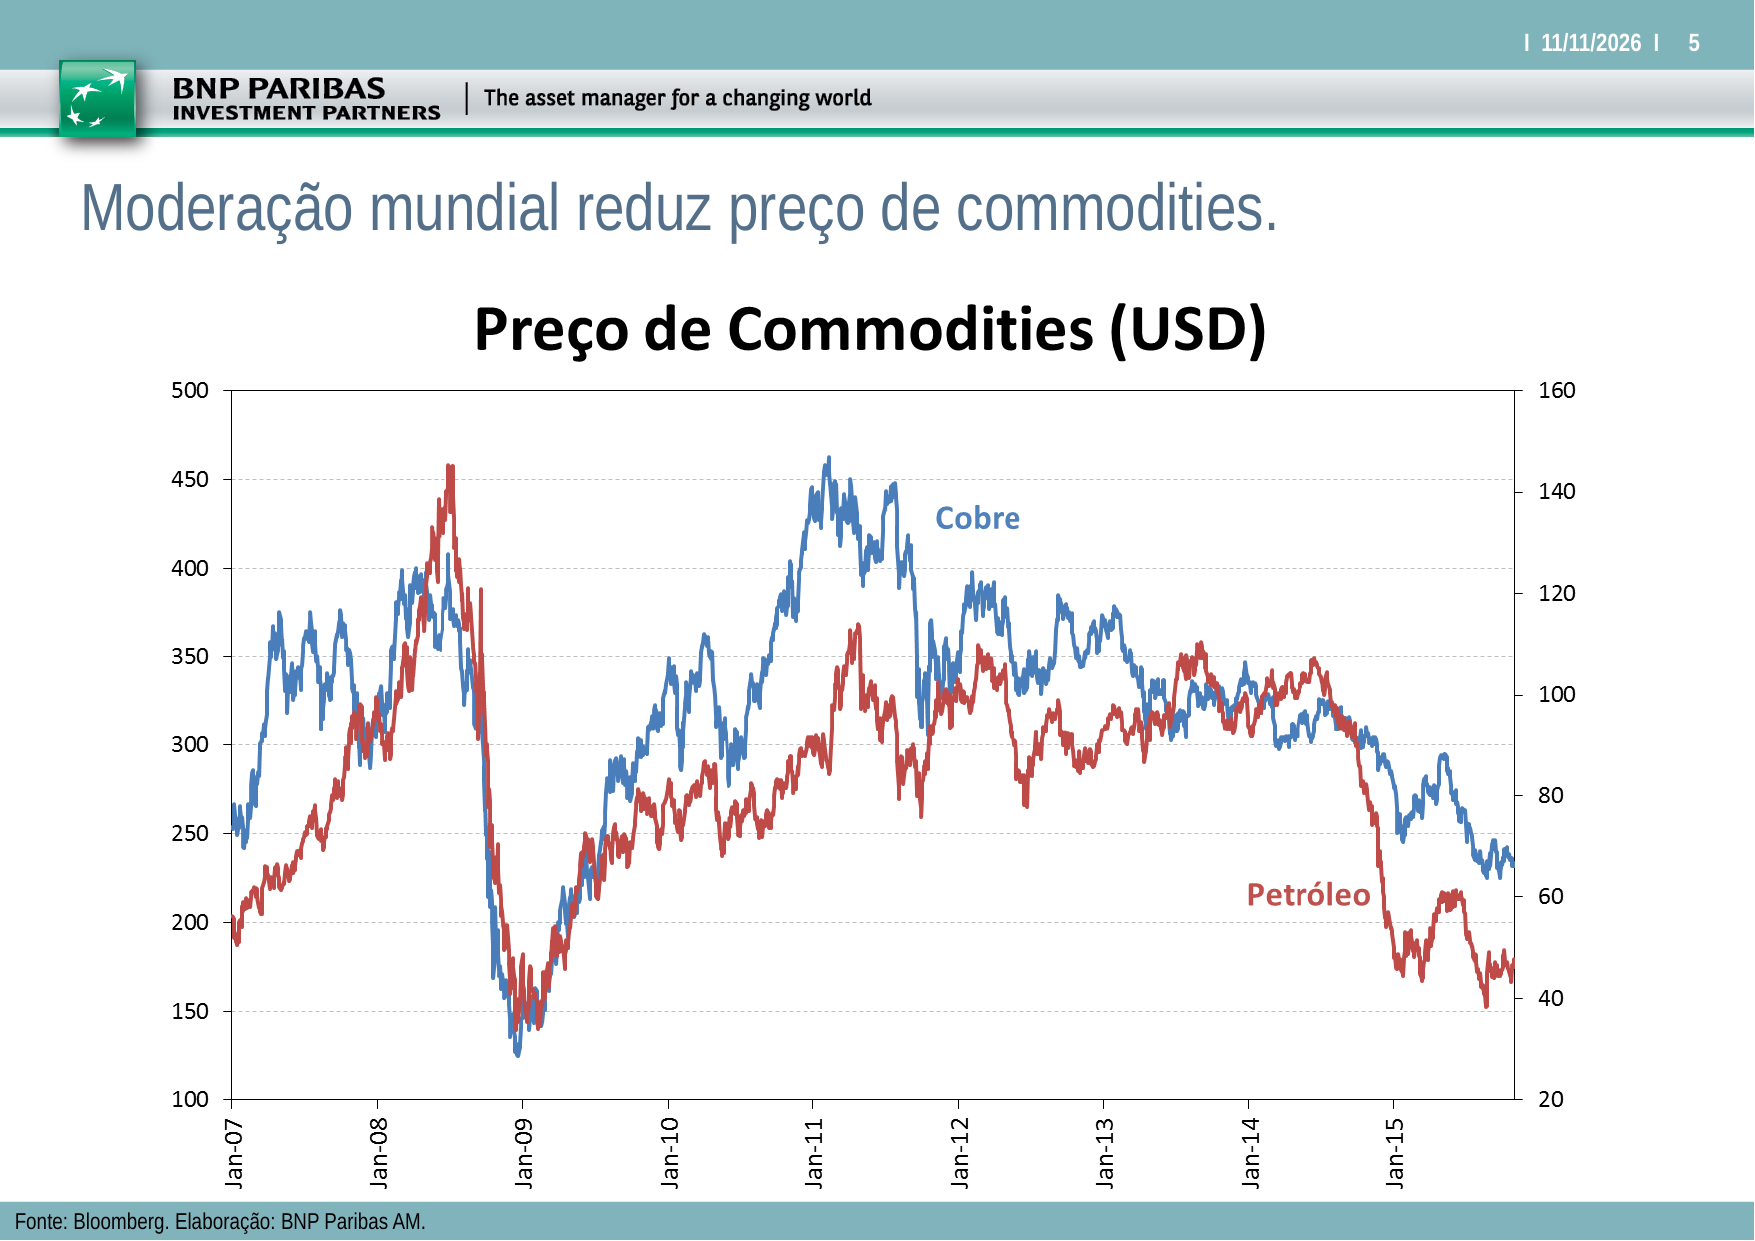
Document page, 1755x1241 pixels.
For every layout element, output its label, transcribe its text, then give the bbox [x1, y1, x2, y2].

text_box Fonte: Bloomberg. Elaboração: BNP Paribas AM. [0, 1199, 442, 1241]
text_box Moderação mundial reduz preço de commodities. [80, 172, 1737, 246]
picture [0, 0, 1754, 1240]
